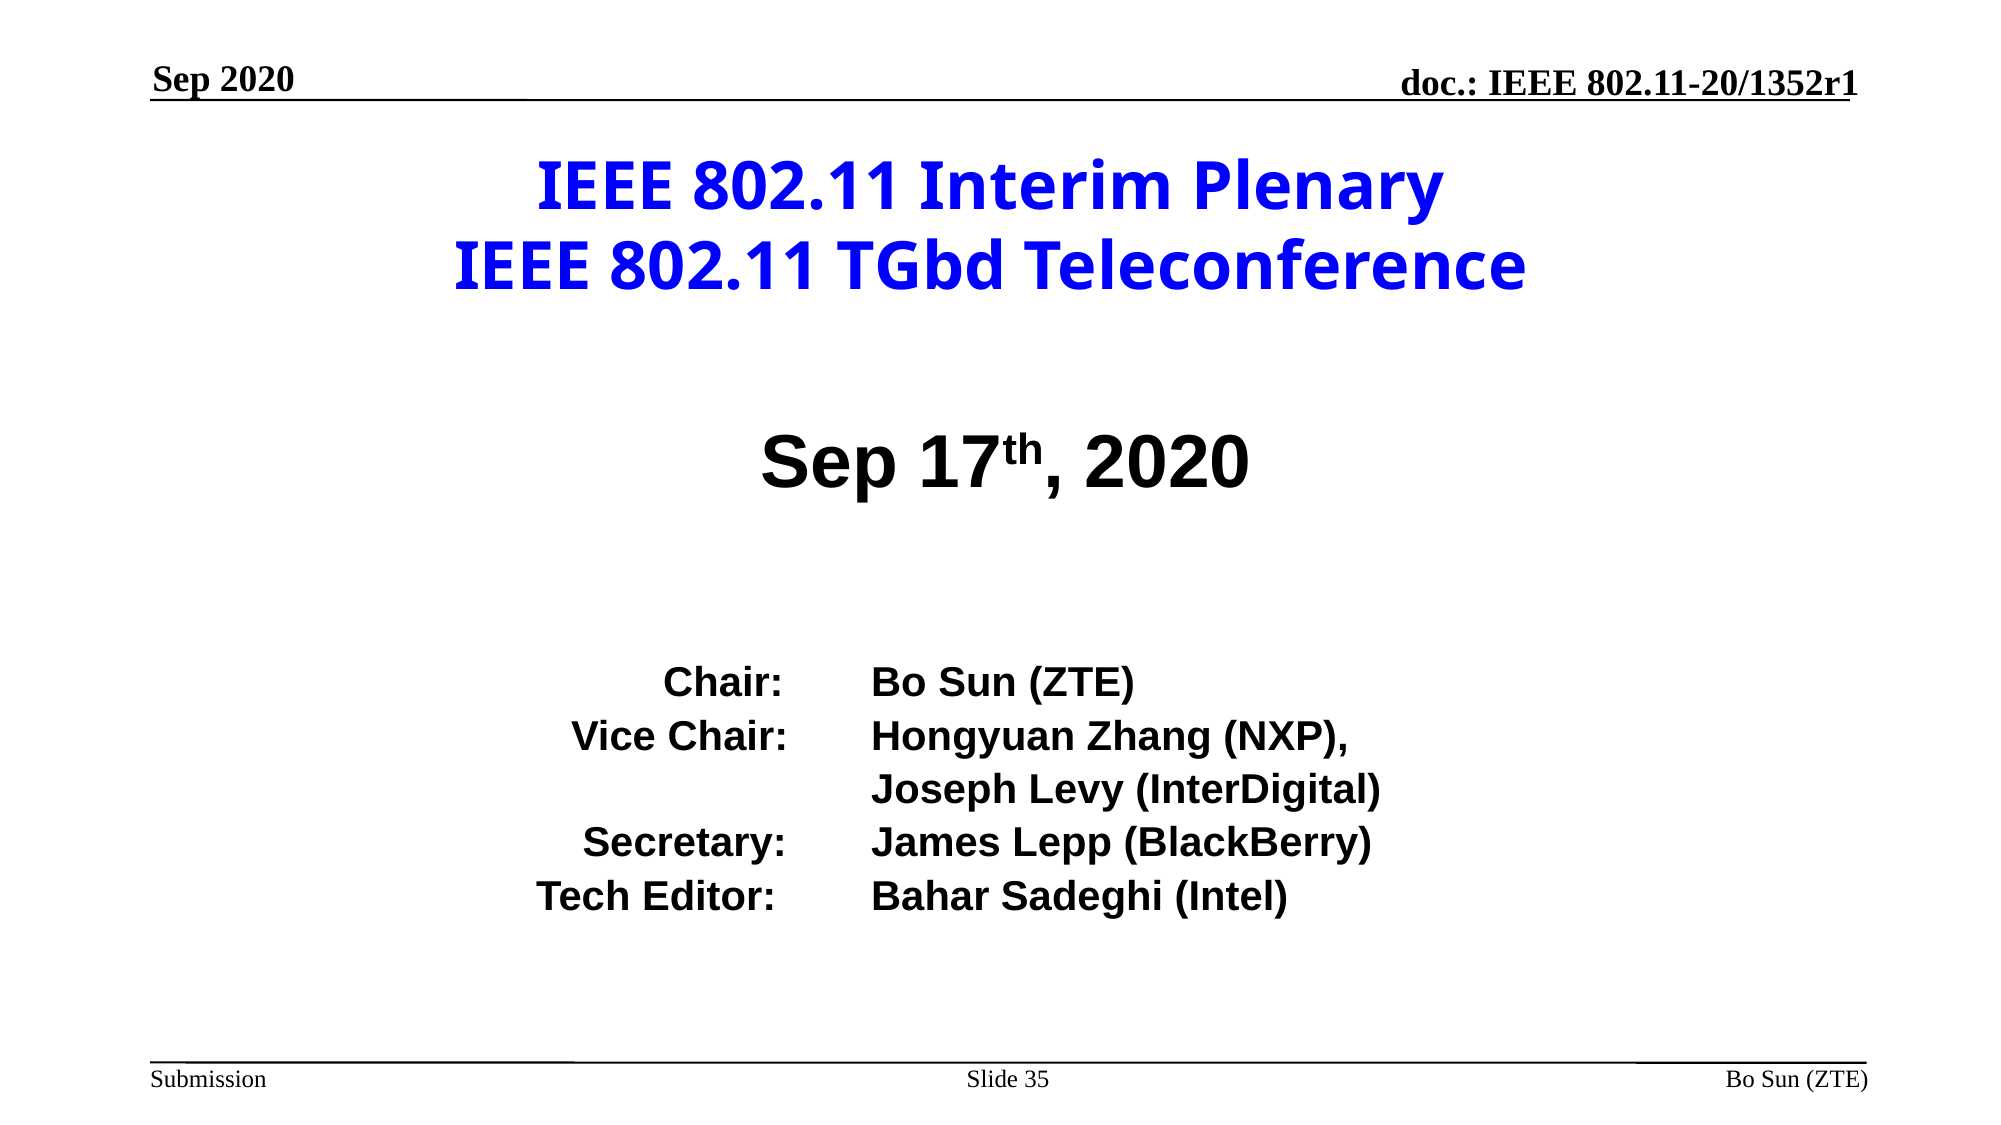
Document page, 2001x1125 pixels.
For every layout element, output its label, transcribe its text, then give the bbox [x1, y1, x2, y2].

slide_number Slide 35 [949, 1061, 1067, 1123]
title IEEE 802.11 Interim Plenary IEEE 802.11 TGbd Teleconference [287, 112, 1695, 349]
footer Bo Sun (ZTE) [1171, 1061, 1869, 1093]
text_box Sep 17th, 2020 Chair: Bo Sun (ZTE) Vice Chair: Hongyuan Zhang (NXP), Joseph Levy (InterDigital) Secretary: James Lepp (BlackBerry) Tech Editor: Bahar Sadeghi (Intel) [200, 349, 1813, 1027]
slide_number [152, 54, 563, 100]
